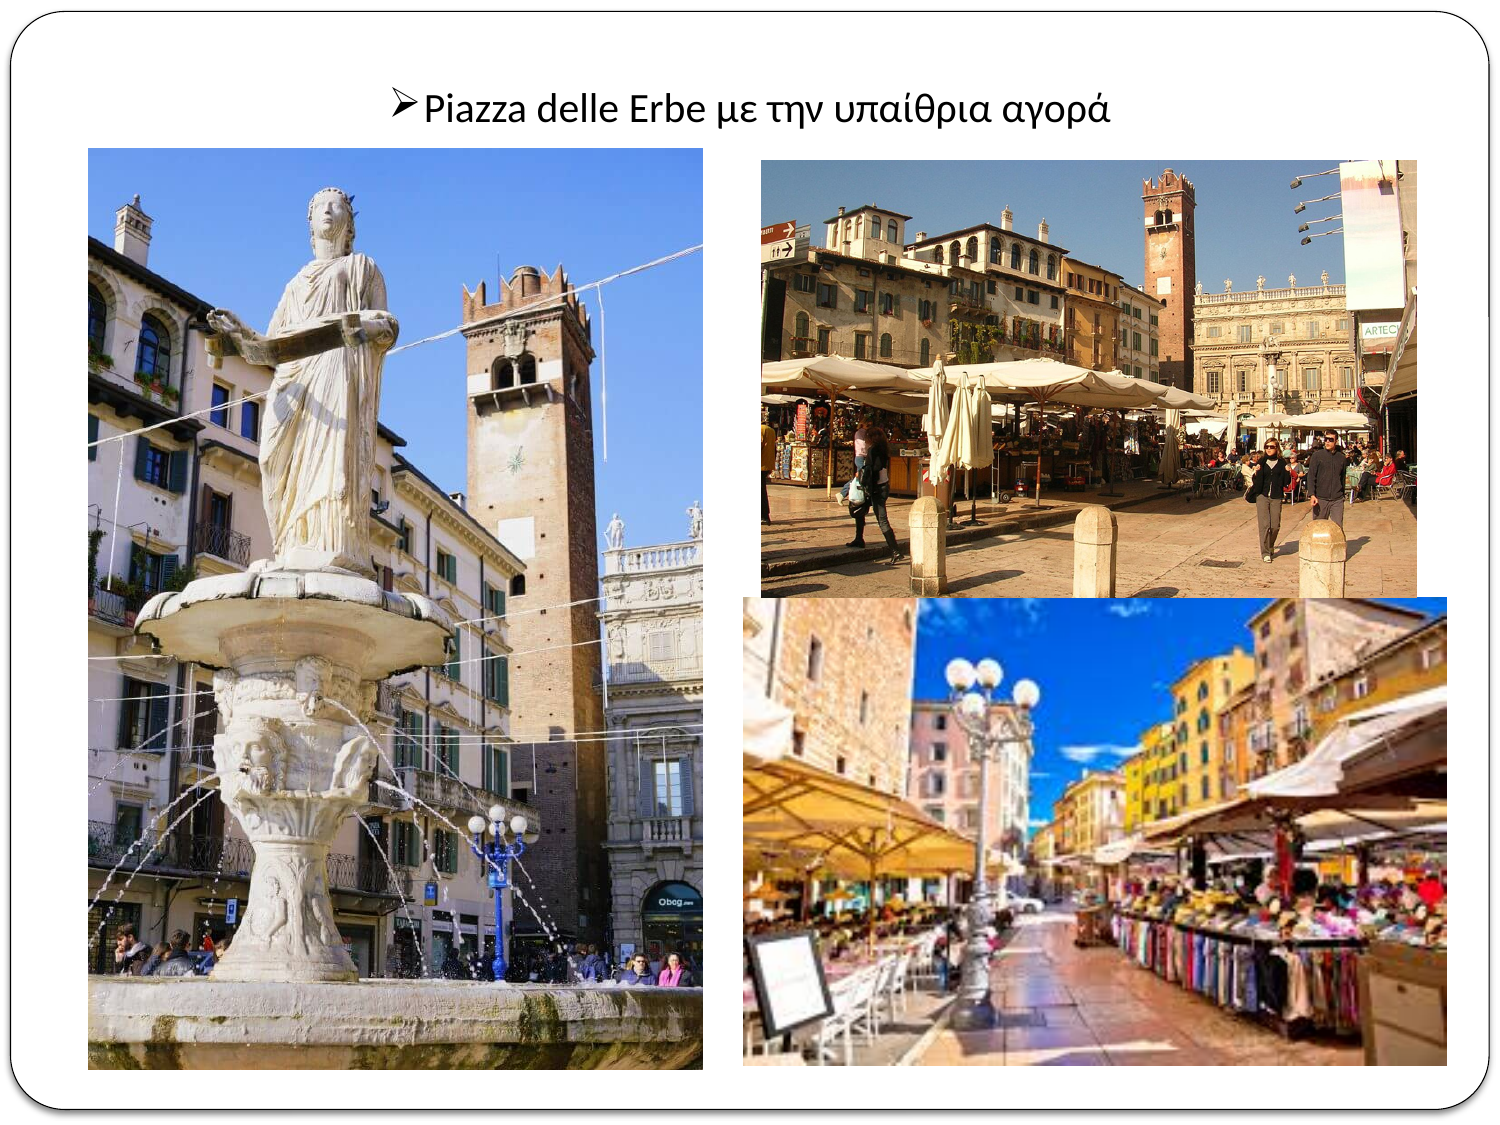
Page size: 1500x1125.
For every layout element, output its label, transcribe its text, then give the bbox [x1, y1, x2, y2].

picture [88, 148, 703, 1071]
picture [743, 160, 1448, 1066]
text_box Piazza delle Erbe µε την υπαίθρια αγορά [373, 78, 1126, 140]
